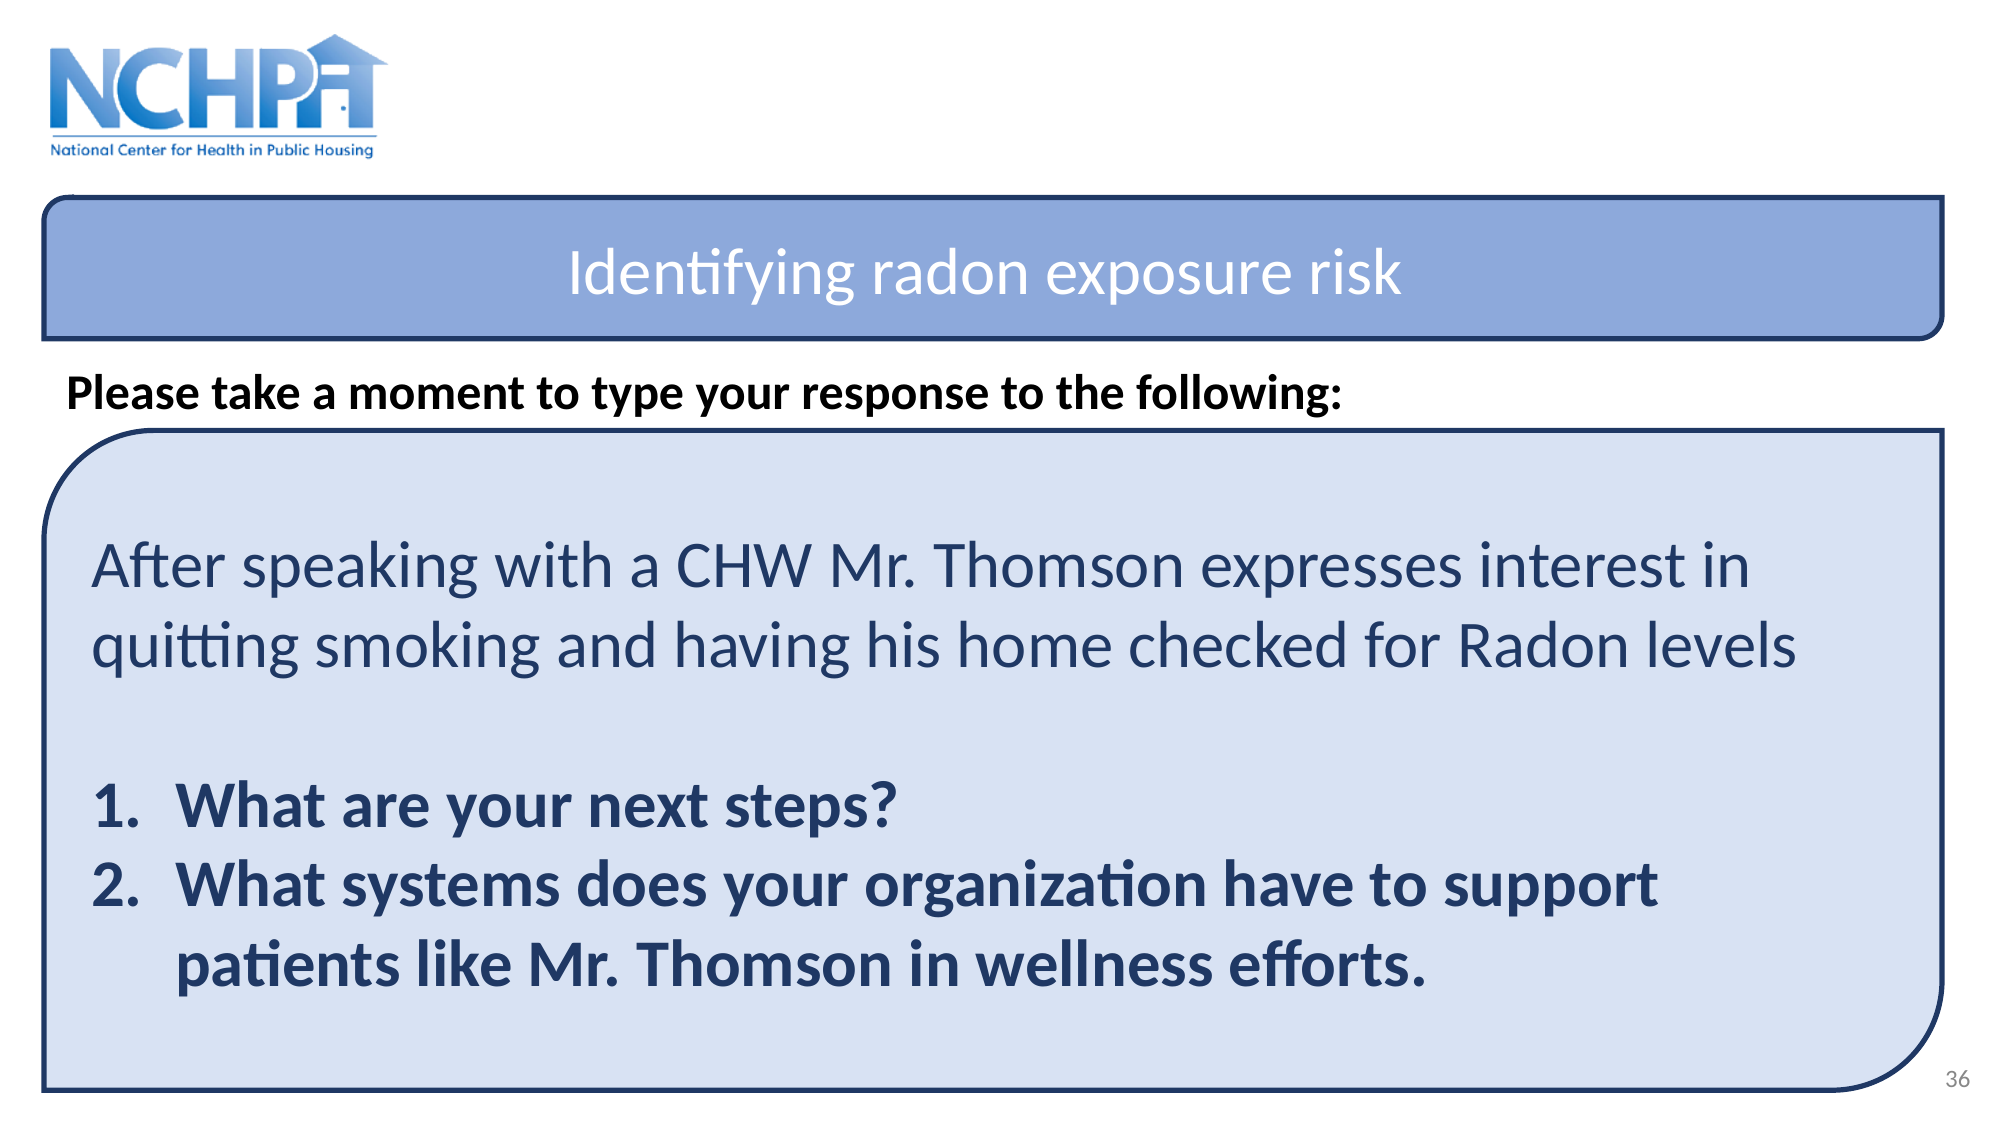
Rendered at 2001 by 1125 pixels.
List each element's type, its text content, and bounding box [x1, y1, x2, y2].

text_box Identifying radon exposure risk [43, 197, 1943, 339]
picture [50, 34, 391, 177]
text_box After speaking with a CHW Mr. Thomson expresses interest in quitting smoking and having his home checked for Radon levels What are your next steps? What systems does your organization have to support patients like Mr. Thomson in wellness efforts. [43, 430, 1943, 1091]
text_box Please take a moment to type your response to the following: [51, 351, 1935, 427]
text_box ‹#› [1535, 1047, 1986, 1107]
